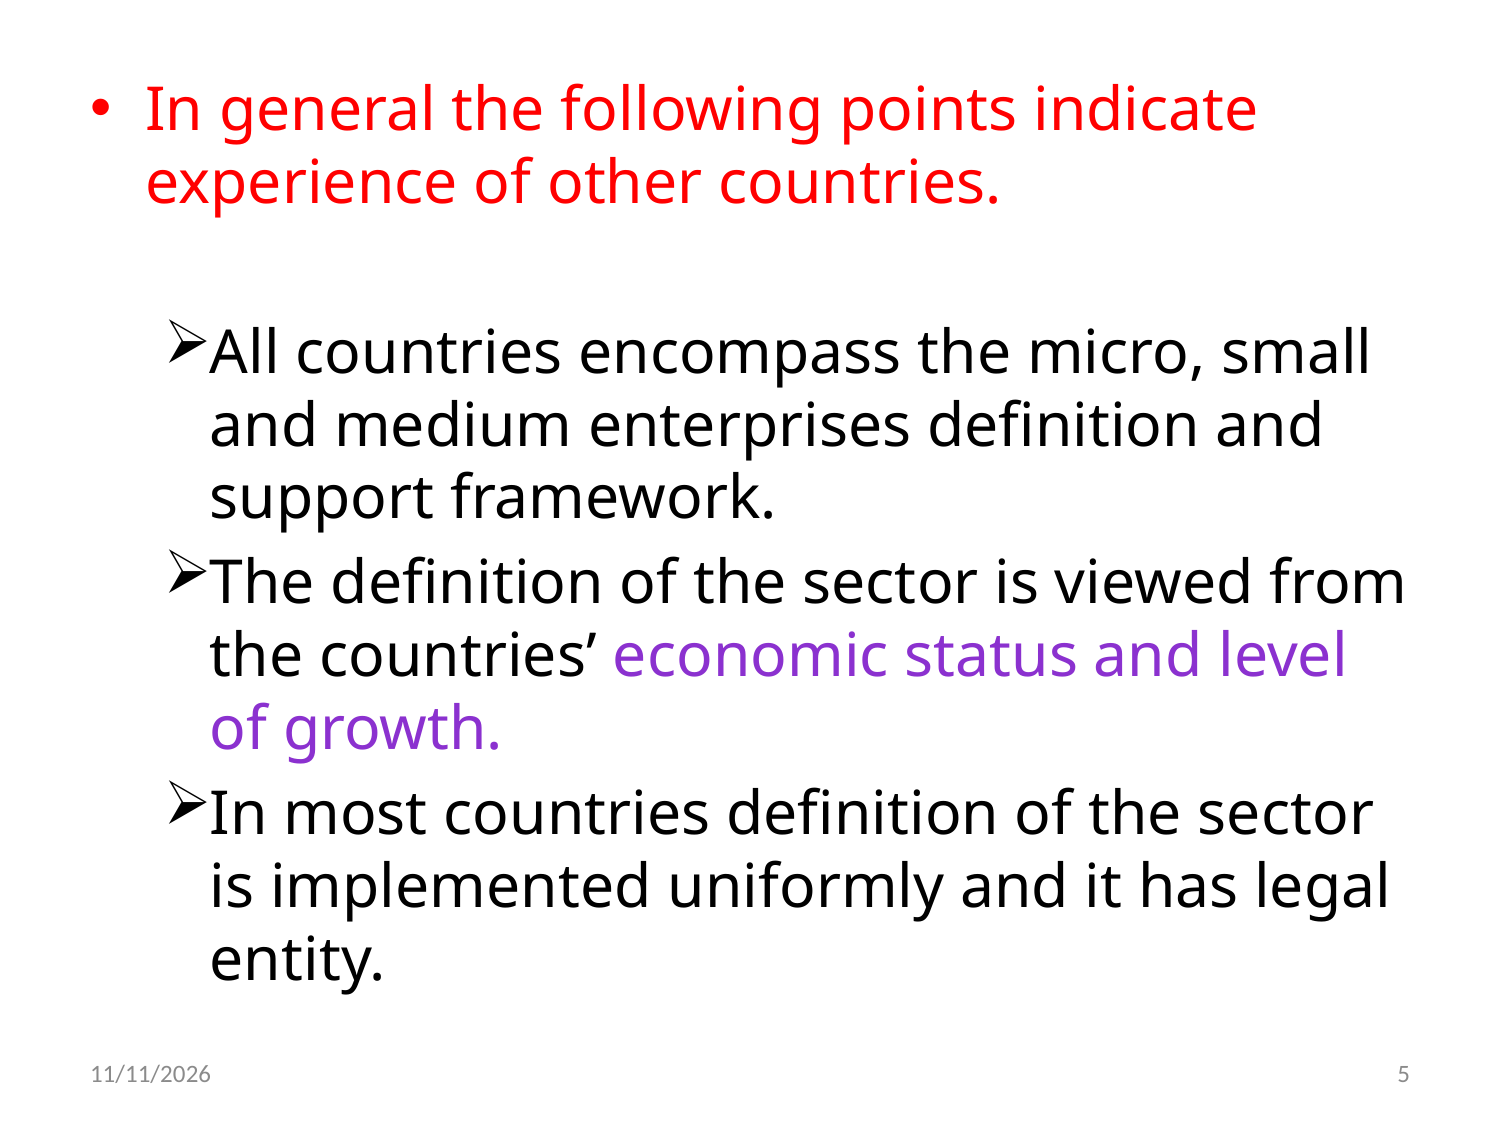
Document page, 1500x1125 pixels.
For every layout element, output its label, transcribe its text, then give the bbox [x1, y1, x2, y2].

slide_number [75, 1042, 425, 1103]
list In general the following points indicate experience of other countries. All countries encompass the micro, small and medium enterprises definition and support framework. The definition of the sector is viewed from the countries’ economic status and level of growth. In most countries definition of the sector is implemented uniformly and it has legal entity. [75, 62, 1425, 1005]
slide_number 5 [1074, 1042, 1425, 1103]
